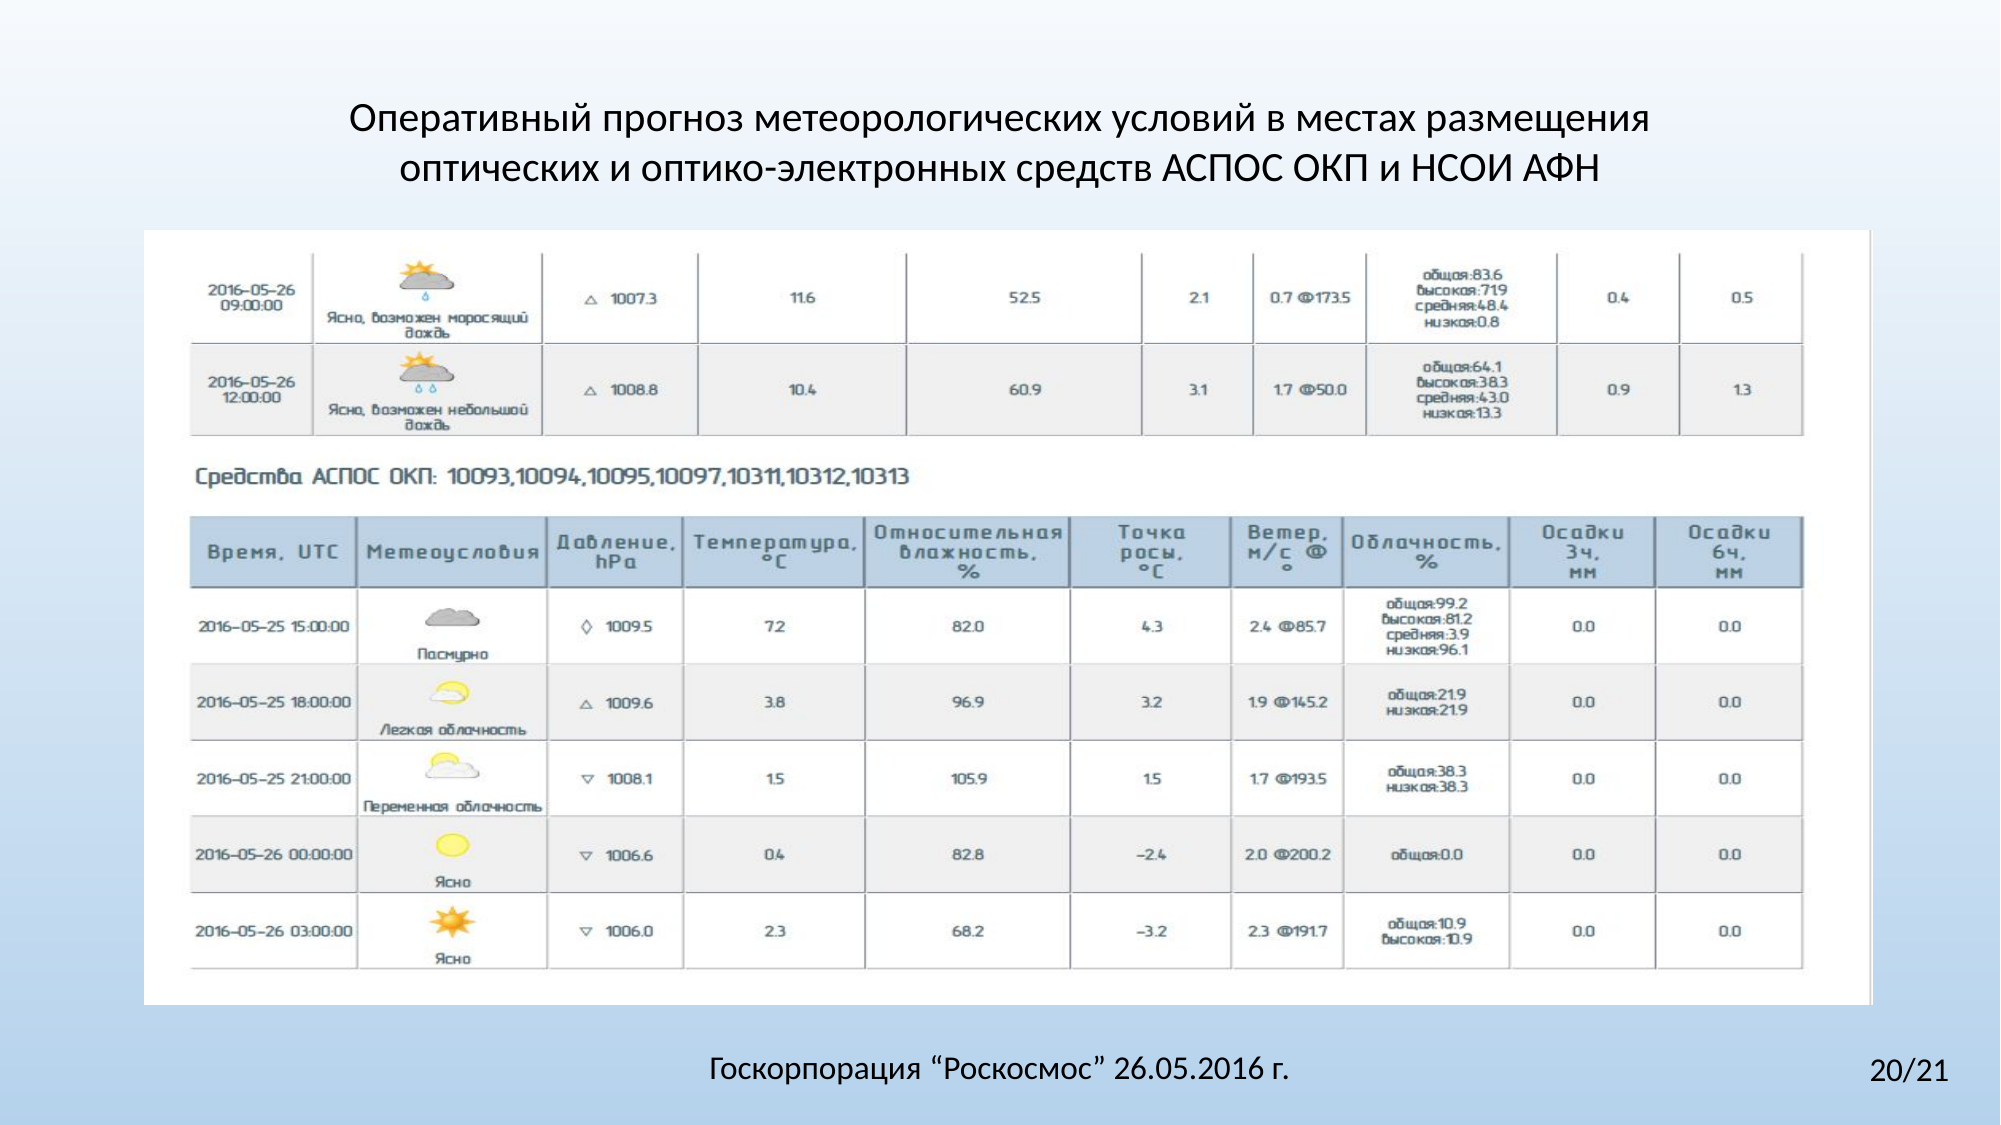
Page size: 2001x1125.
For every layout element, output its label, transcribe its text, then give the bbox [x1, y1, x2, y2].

text_box 20/21 [1851, 1041, 1968, 1096]
picture [144, 230, 1873, 1005]
text_box Оперативный прогноз метеорологических условий в местах размещения оптических и оптико-электронных средств АСПОС ОКП и НСОИ АФН [253, 82, 1747, 197]
text_box Госкорпорация “Роскосмос” 26.05.2016 г. [690, 1038, 1310, 1094]
